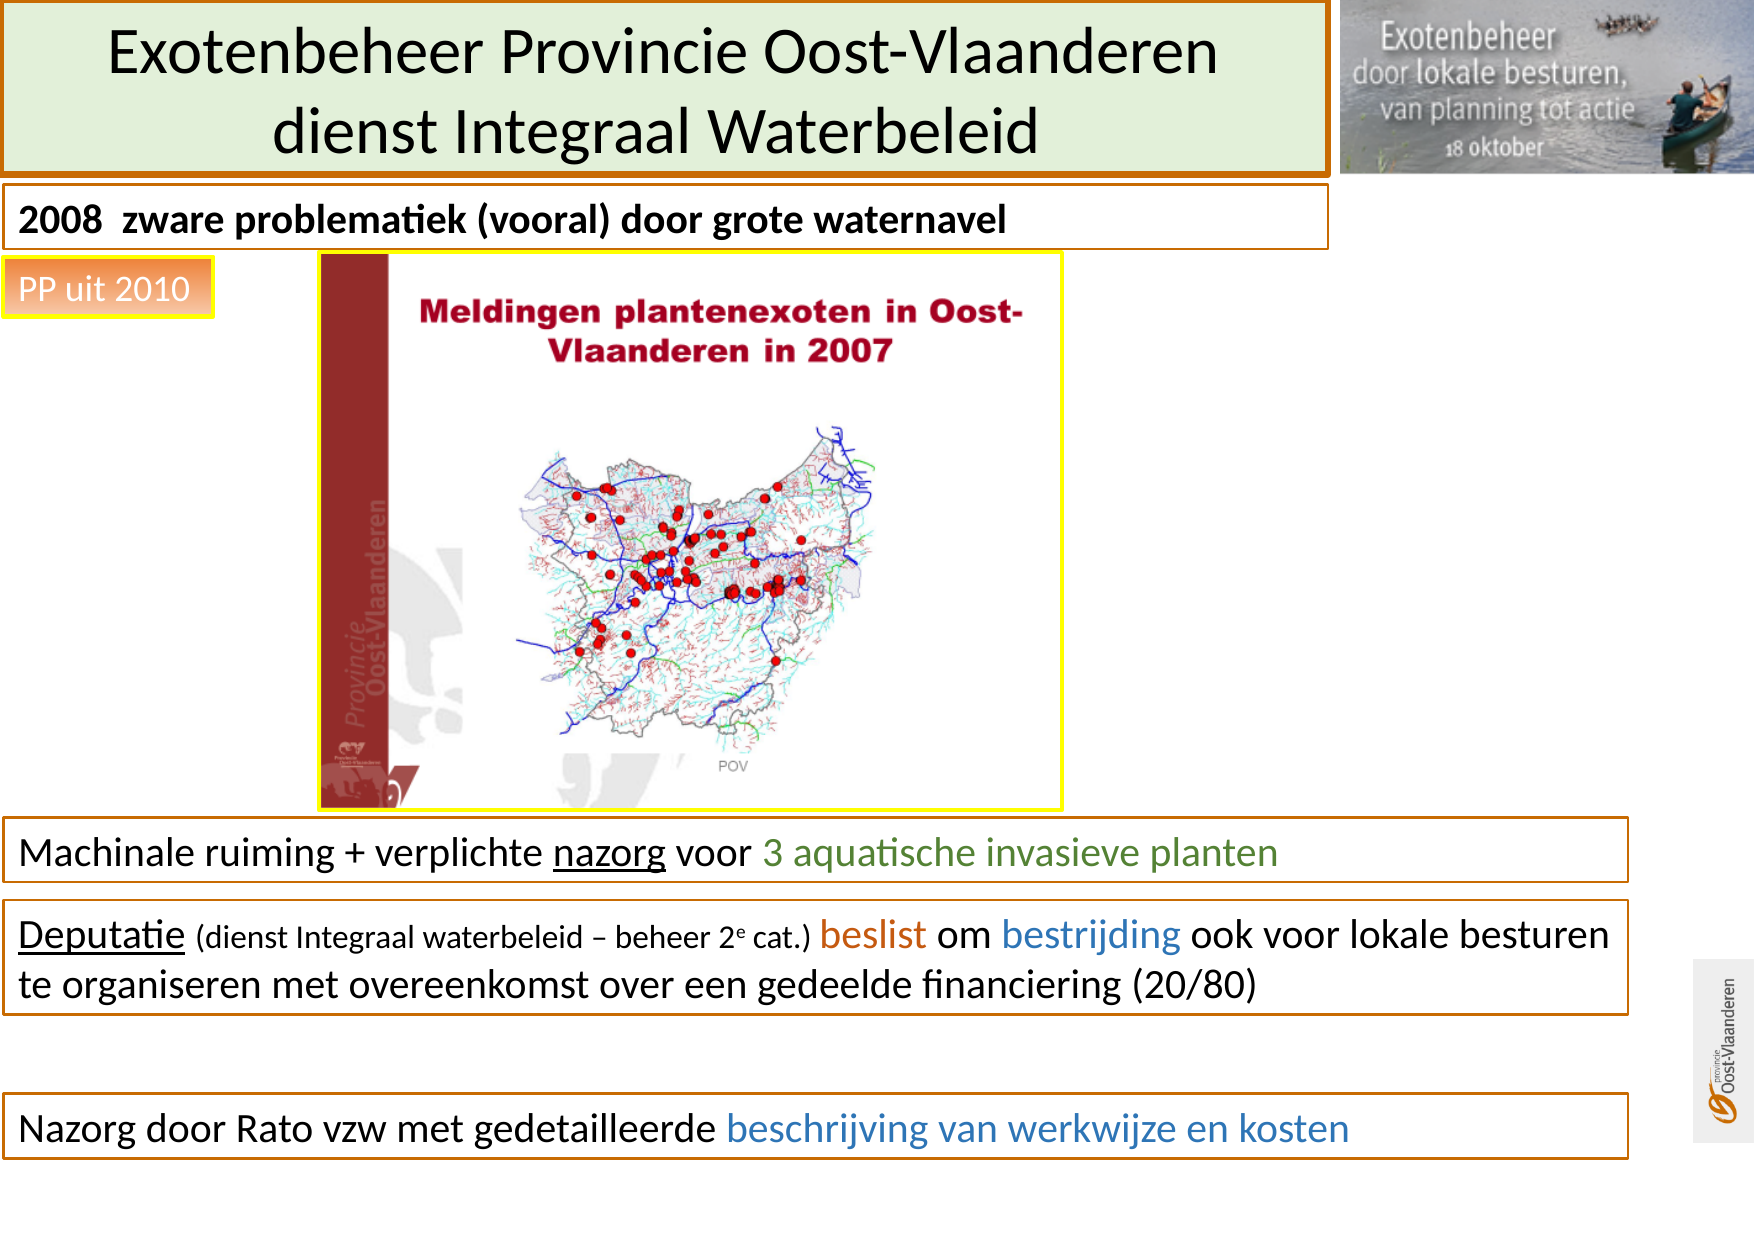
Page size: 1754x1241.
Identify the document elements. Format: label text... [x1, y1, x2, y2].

text_box Machinale ruiming + verplichte nazorg voor 3 aquatische invasieve planten [3, 817, 1628, 883]
picture [320, 254, 1060, 809]
text_box PP uit 2010 [3, 256, 214, 317]
text_box 2008 zware problematiek (vooral) door grote waternavel [3, 184, 1329, 249]
text_box Nazorg door Rato vzw met gedetailleerde beschrijving van werkwijze en kosten [3, 1093, 1628, 1159]
text_box Exotenbeheer Provincie Oost-Vlaanderen dienst Integraal Waterbeleid [0, 0, 1329, 175]
picture [1340, 0, 1754, 176]
text_box Deputatie (dienst Integraal waterbeleid – beheer 2e cat.) beslist om bestrijding ook voor lokale besturen te organiseren met overeenkomst over een gedeelde financiering (20/80) [3, 899, 1629, 1015]
picture [1693, 959, 1754, 1143]
